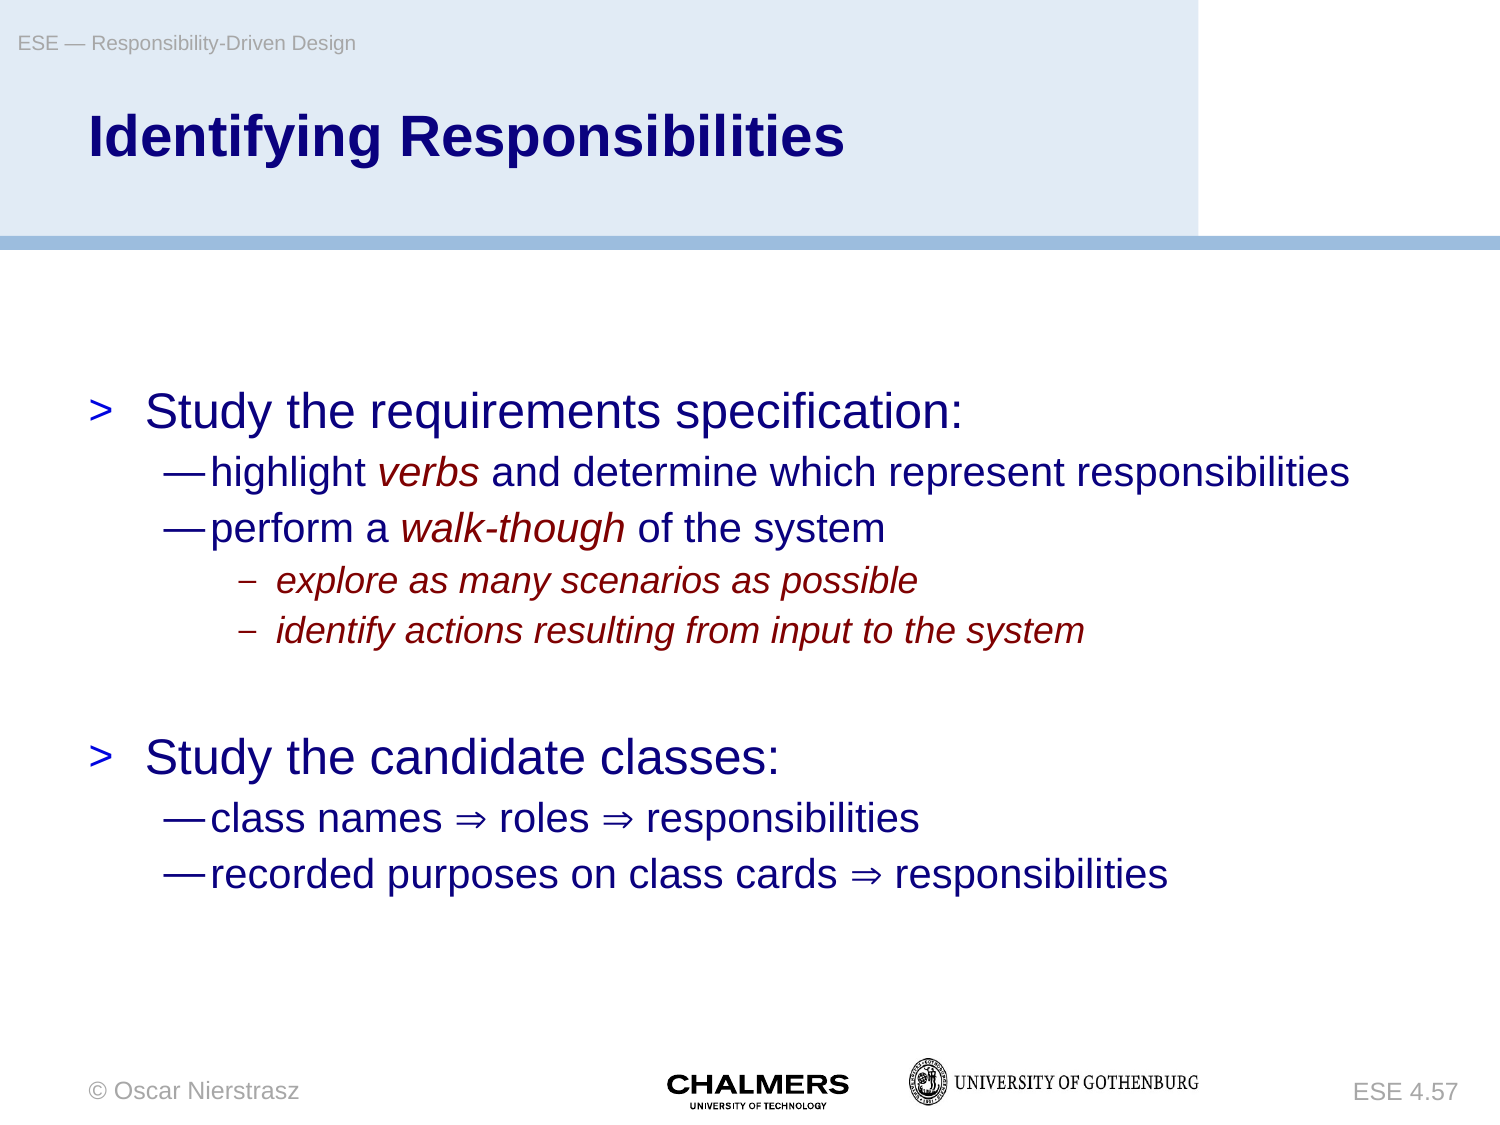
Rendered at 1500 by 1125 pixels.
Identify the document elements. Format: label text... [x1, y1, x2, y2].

title Identifying Responsibilities [88, 106, 1175, 241]
slide_number ESE 4.57 [1237, 1074, 1460, 1105]
footer ESE — Responsibility-Driven Design [17, 29, 904, 71]
picture [909, 1058, 1199, 1106]
list Study the requirements specification: highlight verbs and determine which represent responsibilities perform a walk-though of the system explore as many scenarios as possible identify actions resulting from input to the system Study the candidate classes: class names  roles  responsibilities recorded purposes on class cards  responsibilities [88, 271, 1411, 1010]
slide_number © Oscar Nierstrasz [88, 1074, 714, 1104]
